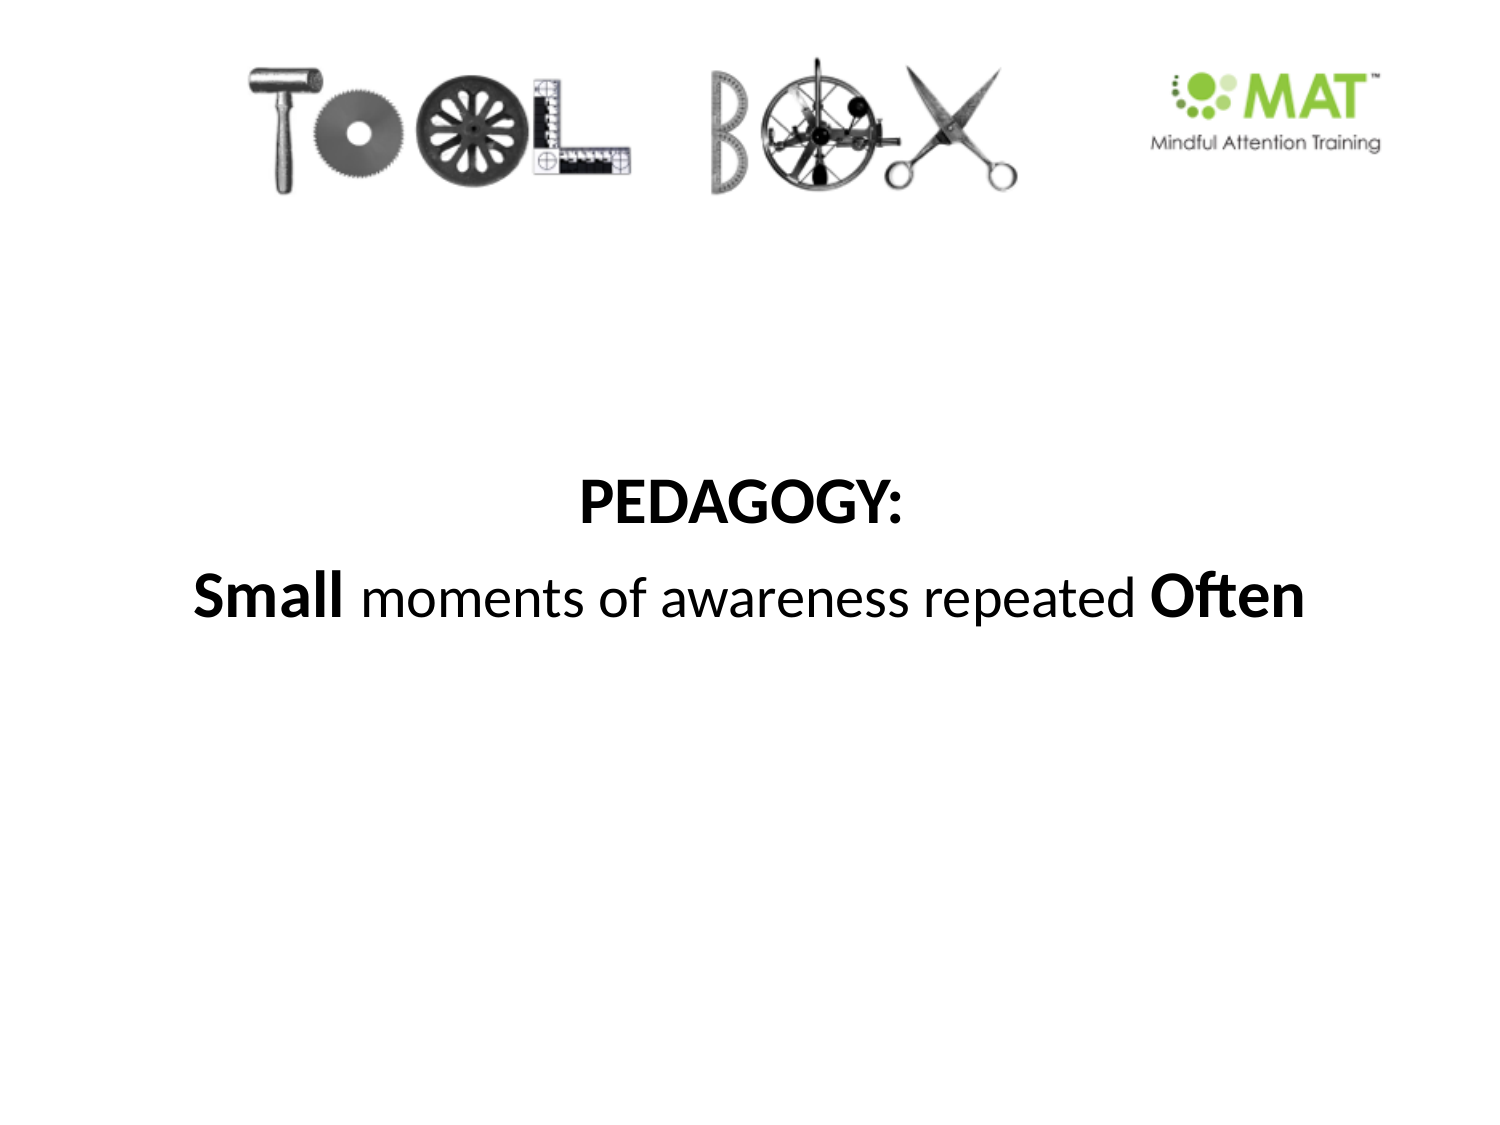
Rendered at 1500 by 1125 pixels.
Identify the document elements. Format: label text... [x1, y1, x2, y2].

list PEDAGOGY: Small moments of awareness repeated Often [75, 262, 1425, 1005]
picture [74, 44, 1426, 209]
